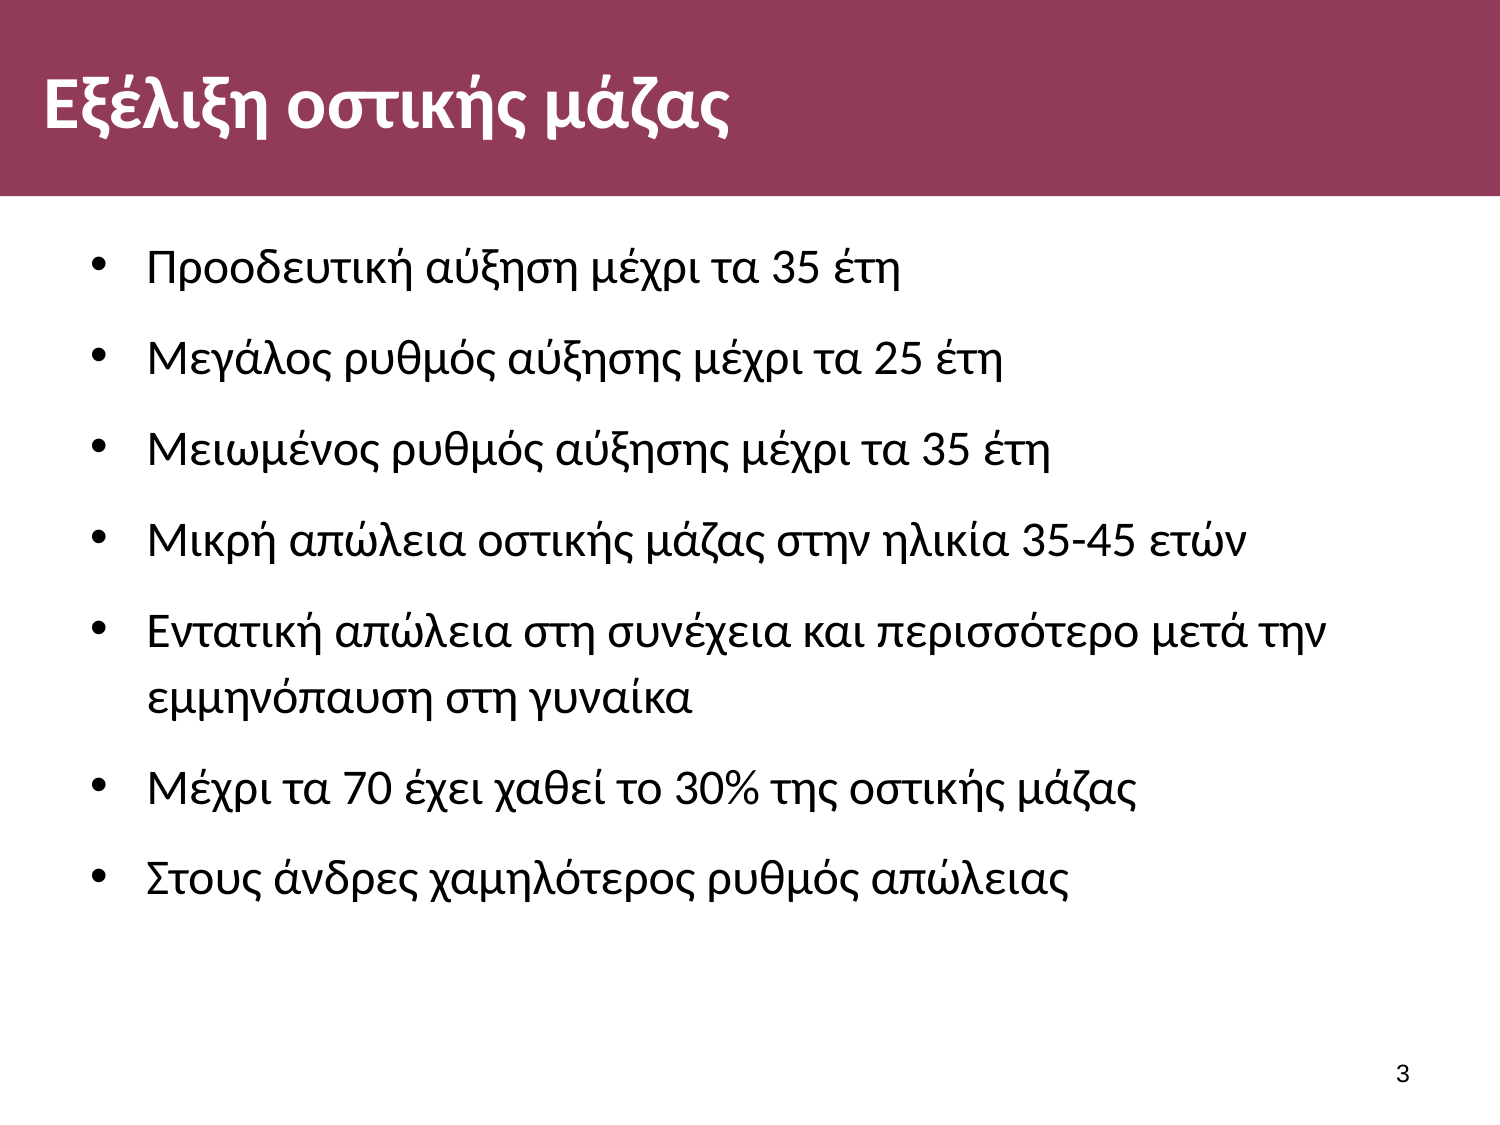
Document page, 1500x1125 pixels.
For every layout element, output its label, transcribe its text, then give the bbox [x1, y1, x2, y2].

title Εξέλιξη οστικής μάζας [0, 0, 1500, 197]
slide_number 2 [1074, 1042, 1425, 1103]
list Προοδευτική αύξηση μέχρι τα 35 έτη Μεγάλος ρυθμός αύξησης μέχρι τα 25 έτη Μειωμένος ρυθμός αύξησης μέχρι τα 35 έτη Μικρή απώλεια οστικής μάζας στην ηλικία 35-45 ετών Εντατική απώλεια στη συνέχεια και περισσότερο μετά την εμμηνόπαυση στη γυναίκα Μέχρι τα 70 έχει χαθεί το 30% της οστικής μάζας Στους άνδρες χαμηλότερος ρυθμός απώλειας [75, 219, 1425, 1024]
